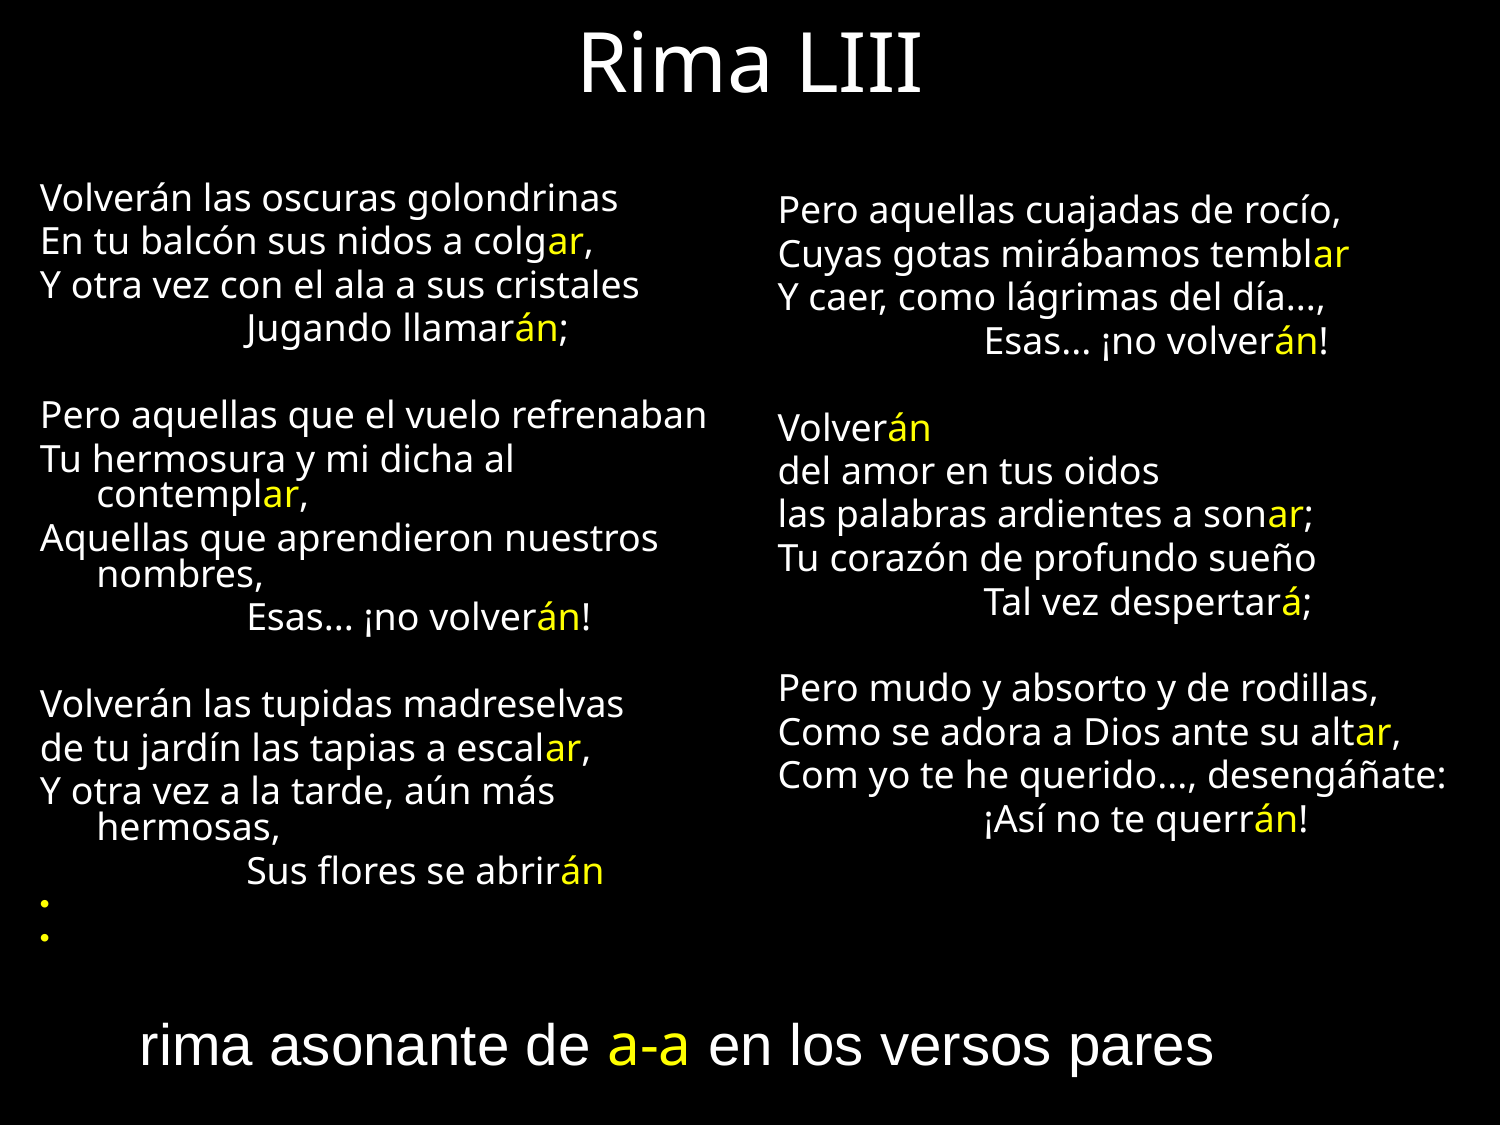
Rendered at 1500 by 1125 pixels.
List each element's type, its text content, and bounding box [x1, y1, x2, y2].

list Pero aquellas cuajadas de rocío, Cuyas gotas mirábamos temblar Y caer, como lágrimas del día..., Esas... ¡no volverán! Volverán del amor en tus oidos las palabras ardientes a sonar; Tu corazón de profundo sueño Tal vez despertará; Pero mudo y absorto y de rodillas, Como se adora a Dios ante su altar, Com yo te he querido..., desengáñate: ¡Así no te querrán! [762, 187, 1500, 1088]
text_box rima asonante de a-a en los versos pares [124, 999, 1413, 1085]
list Volverán las oscuras golondrinas En tu balcón sus nidos a colgar, Y otra vez con el ala a sus cristales Jugando llamarán; Pero aquellas que el vuelo refrenaban Tu hermosura y mi dicha al contemplar, Aquellas que aprendieron nuestros nombres, Esas... ¡no volverán! Volverán las tupidas madreselvas de tu jardín las tapias a escalar, Y otra vez a la tarde, aún más hermosas, Sus flores se abrirán [24, 174, 738, 1088]
title Rima LIII [74, 0, 1426, 118]
